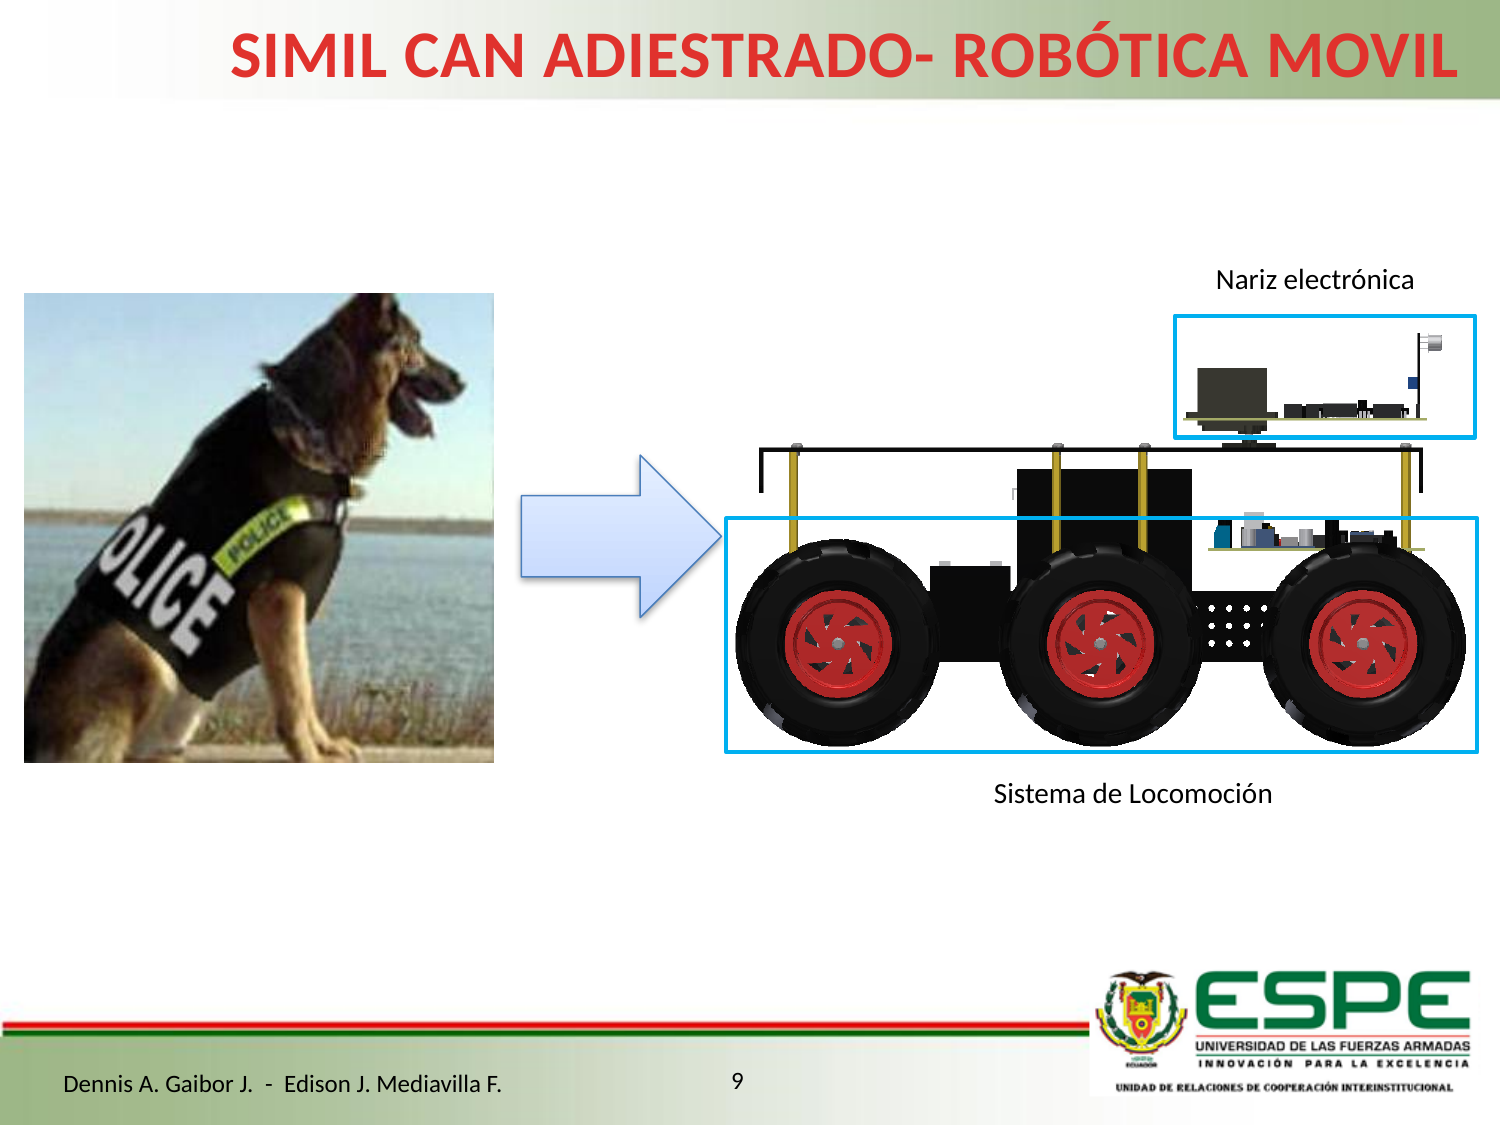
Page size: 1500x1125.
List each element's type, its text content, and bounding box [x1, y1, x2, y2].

picture [0, 0, 1500, 1125]
text_box SIMIL CAN ADIESTRADO- ROBÓTICA MOVIL [174, 3, 1475, 99]
text_box [520, 454, 709, 619]
text_box Nariz electrónica [1172, 246, 1459, 310]
text_box Sistema de Locomoción [972, 766, 1295, 823]
text_box Dennis A. Gaibor J. - Edison J. Mediavilla F. [45, 1052, 521, 1113]
footer 9 [699, 1050, 775, 1110]
